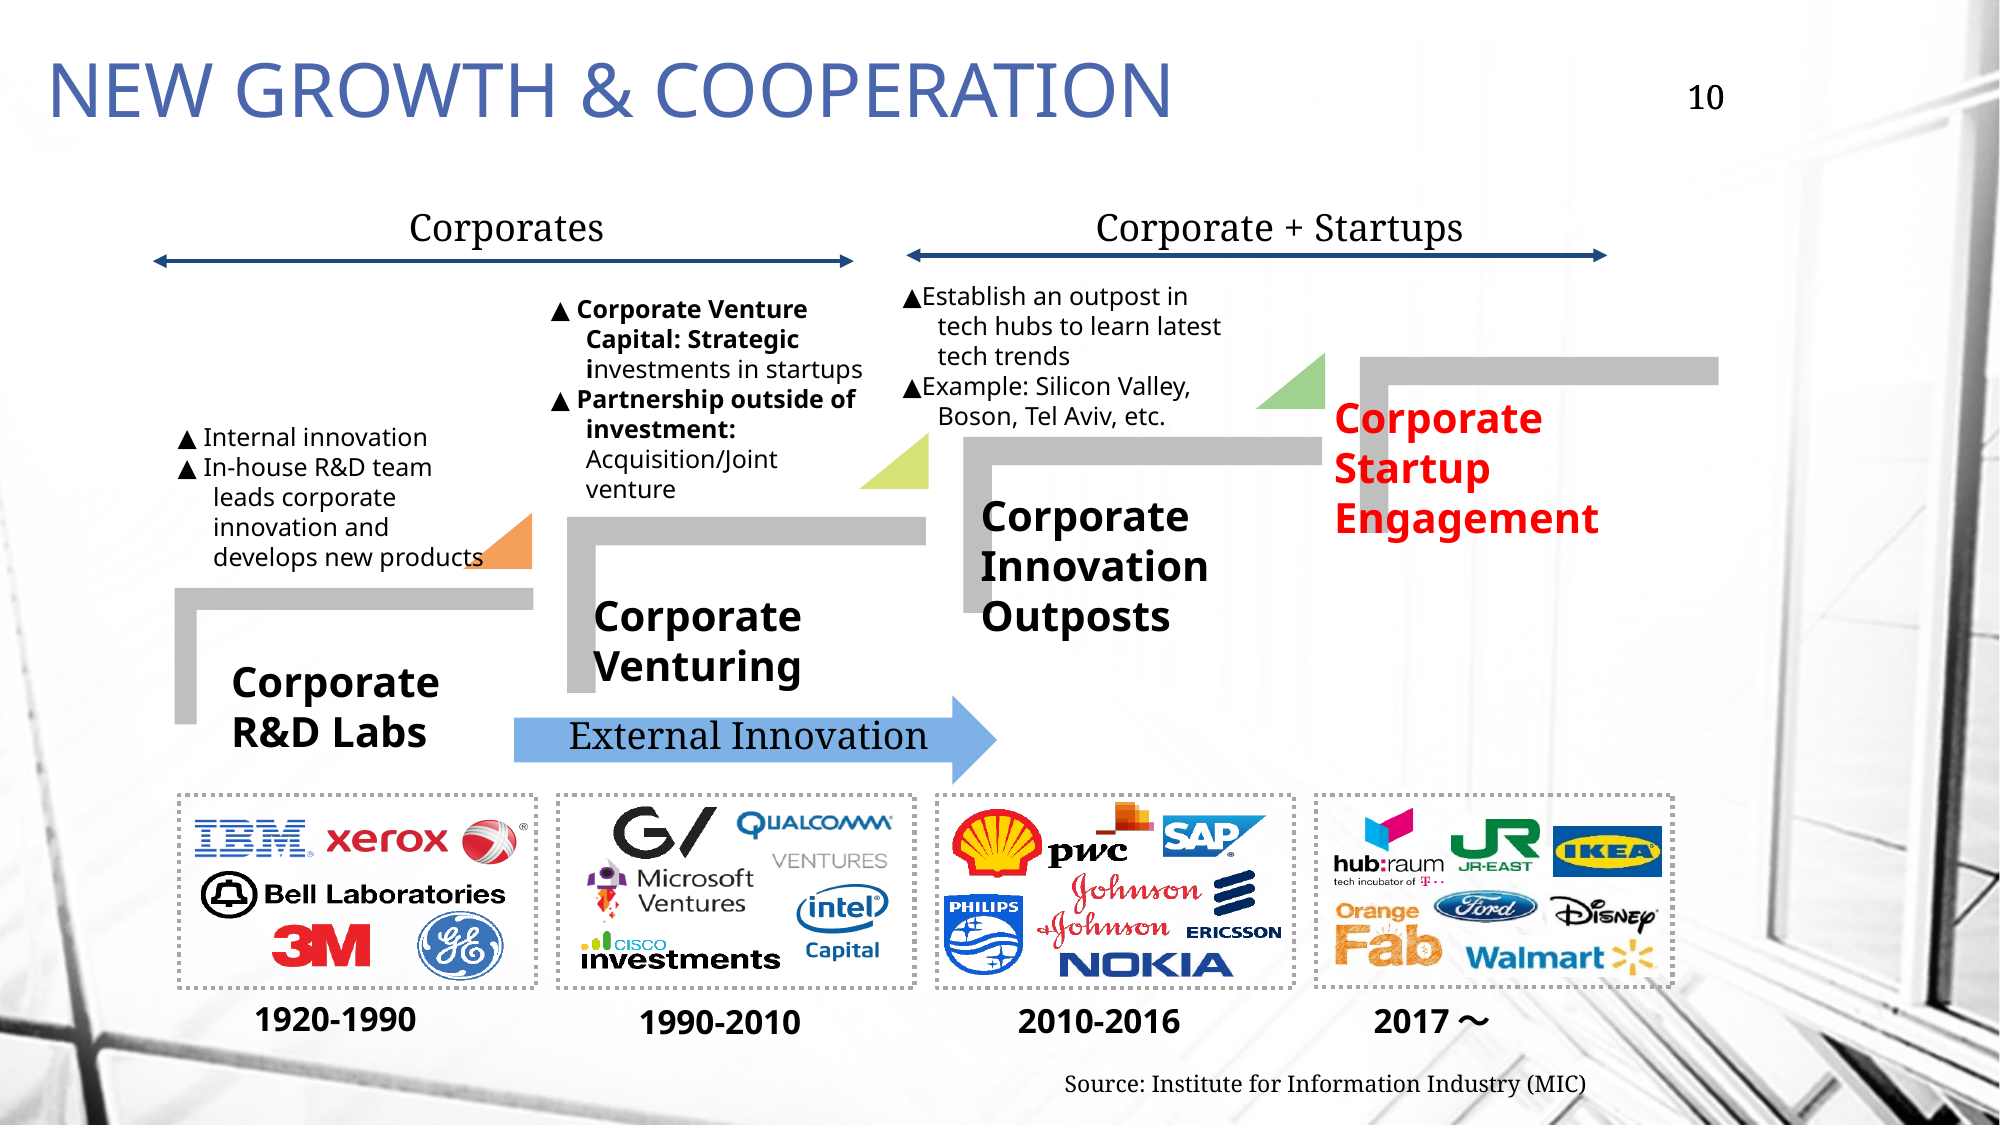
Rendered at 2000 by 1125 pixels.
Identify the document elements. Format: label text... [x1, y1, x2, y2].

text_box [152, 196, 1673, 1050]
text_box Source: Institute for Information Industry (MIC) [1049, 1061, 1868, 1104]
title NEW GROWTH & COOPERATION [31, 42, 1457, 140]
picture [0, 0, 2000, 1125]
slide_number 10 [1673, 68, 1873, 114]
